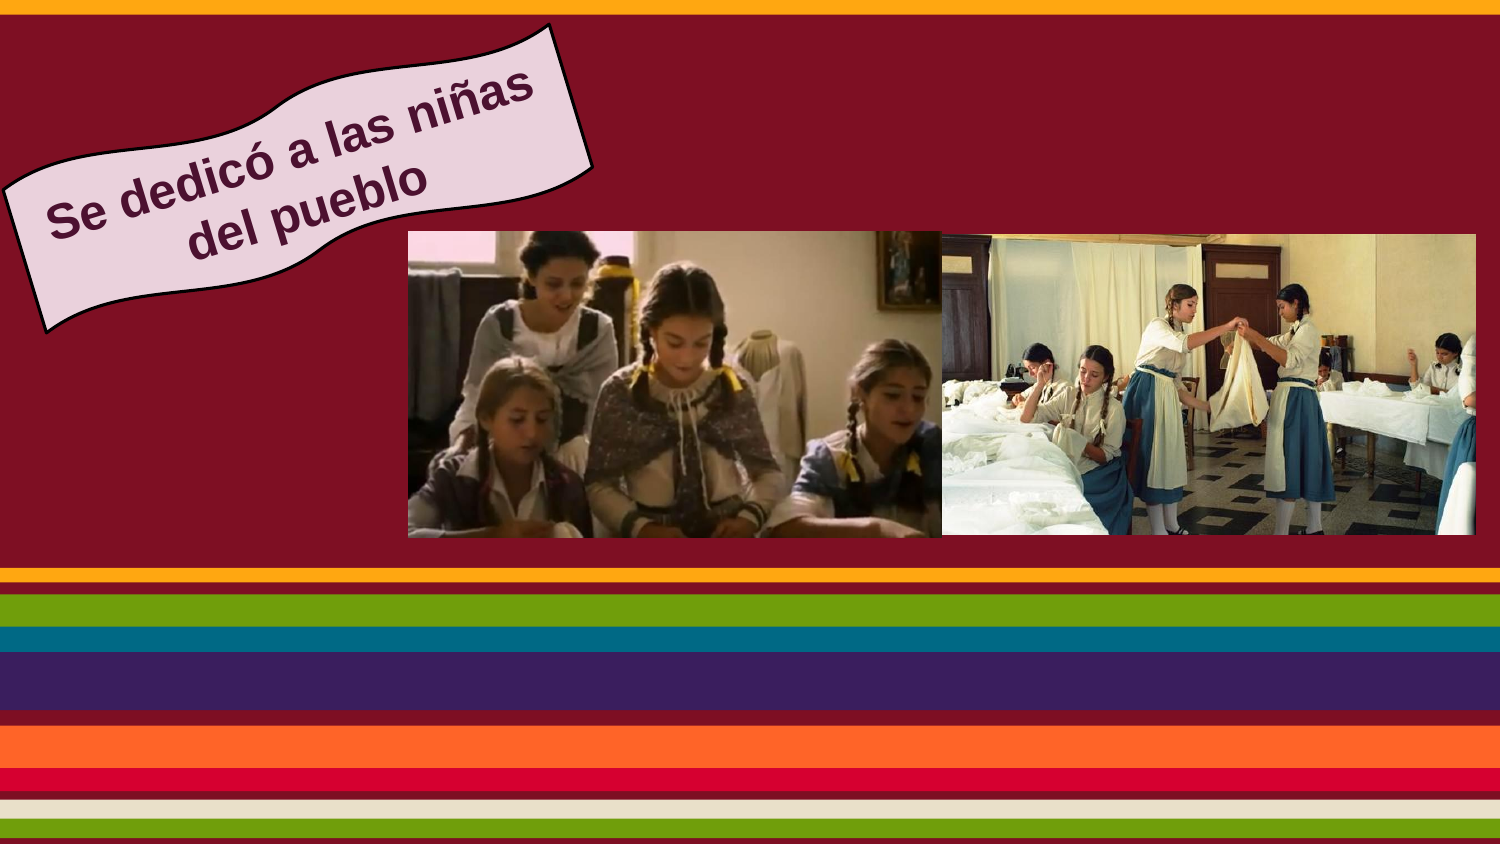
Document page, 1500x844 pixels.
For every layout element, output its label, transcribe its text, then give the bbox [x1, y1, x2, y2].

picture [408, 231, 1476, 538]
text_box Se dedicó a las niñas del pueblo [3, 24, 593, 333]
